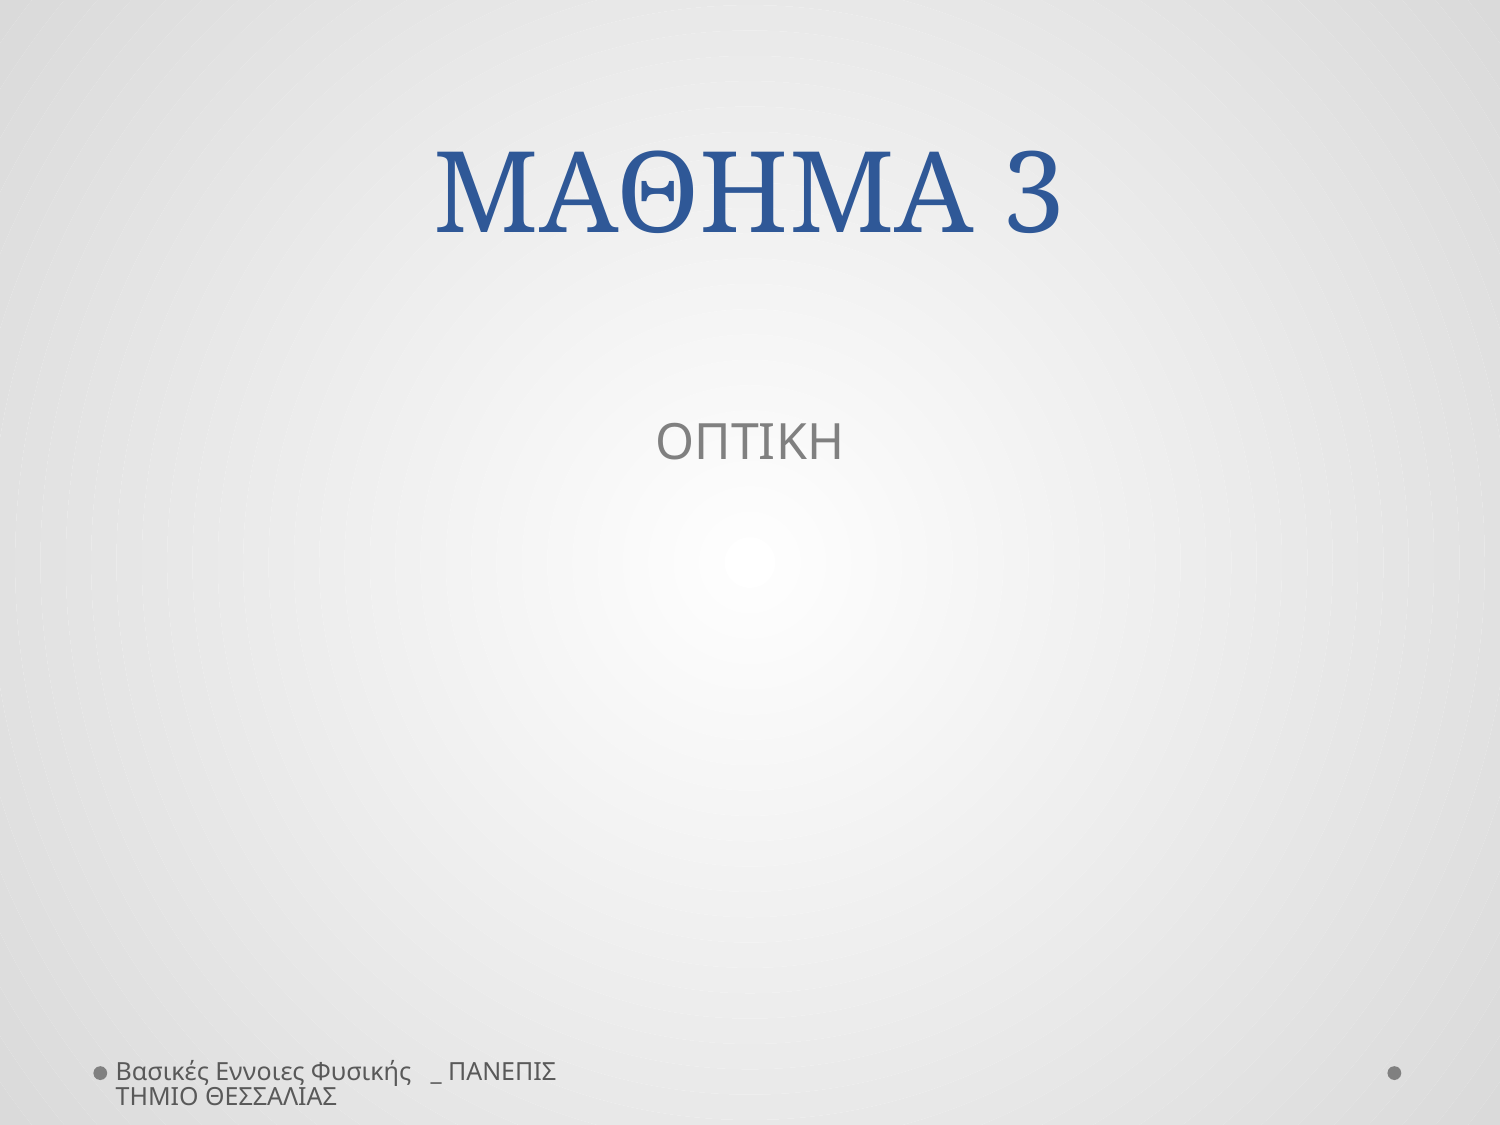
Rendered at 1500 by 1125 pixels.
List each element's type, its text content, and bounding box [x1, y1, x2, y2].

list ΟΠΤΙΚΗ [75, 262, 1425, 1005]
footer Βασικές Εννοιες Φυσικής _ ΠΑΝΕΠΙΣΤΗΜΙΟ ΘΕΣΣΑΛΙΑΣ [108, 1042, 576, 1103]
title ΜΑΘΗΜΑ 3 [75, 0, 1425, 262]
